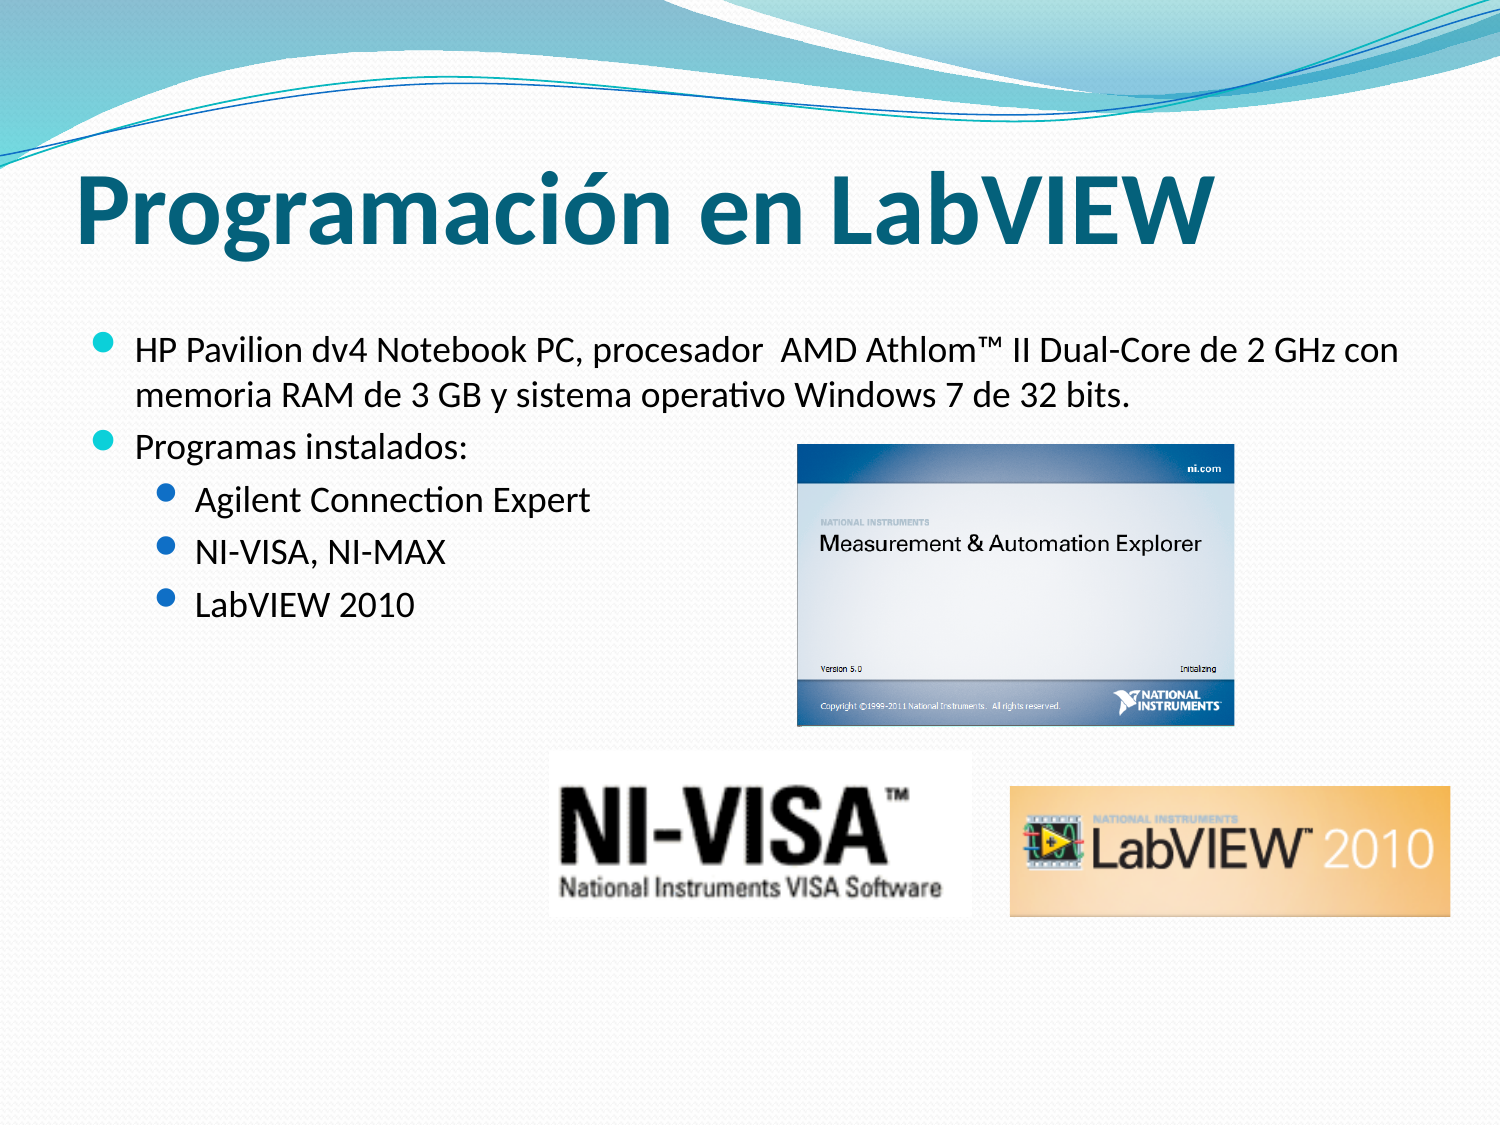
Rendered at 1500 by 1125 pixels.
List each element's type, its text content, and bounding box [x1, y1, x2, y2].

picture [1009, 786, 1451, 917]
picture [548, 751, 972, 917]
title Programación en LabVIEW [75, 78, 1425, 266]
list HP Pavilion dv4 Notebook PC, procesador AMD Athlom™ II Dual-Core de 2 GHz con memoria RAM de 3 GB y sistema operativo Windows 7 de 32 bits. Programas instalados: Agilent Connection Expert NI-VISA, NI-MAX LabVIEW 2010 [75, 317, 1425, 1038]
picture [796, 444, 1235, 727]
